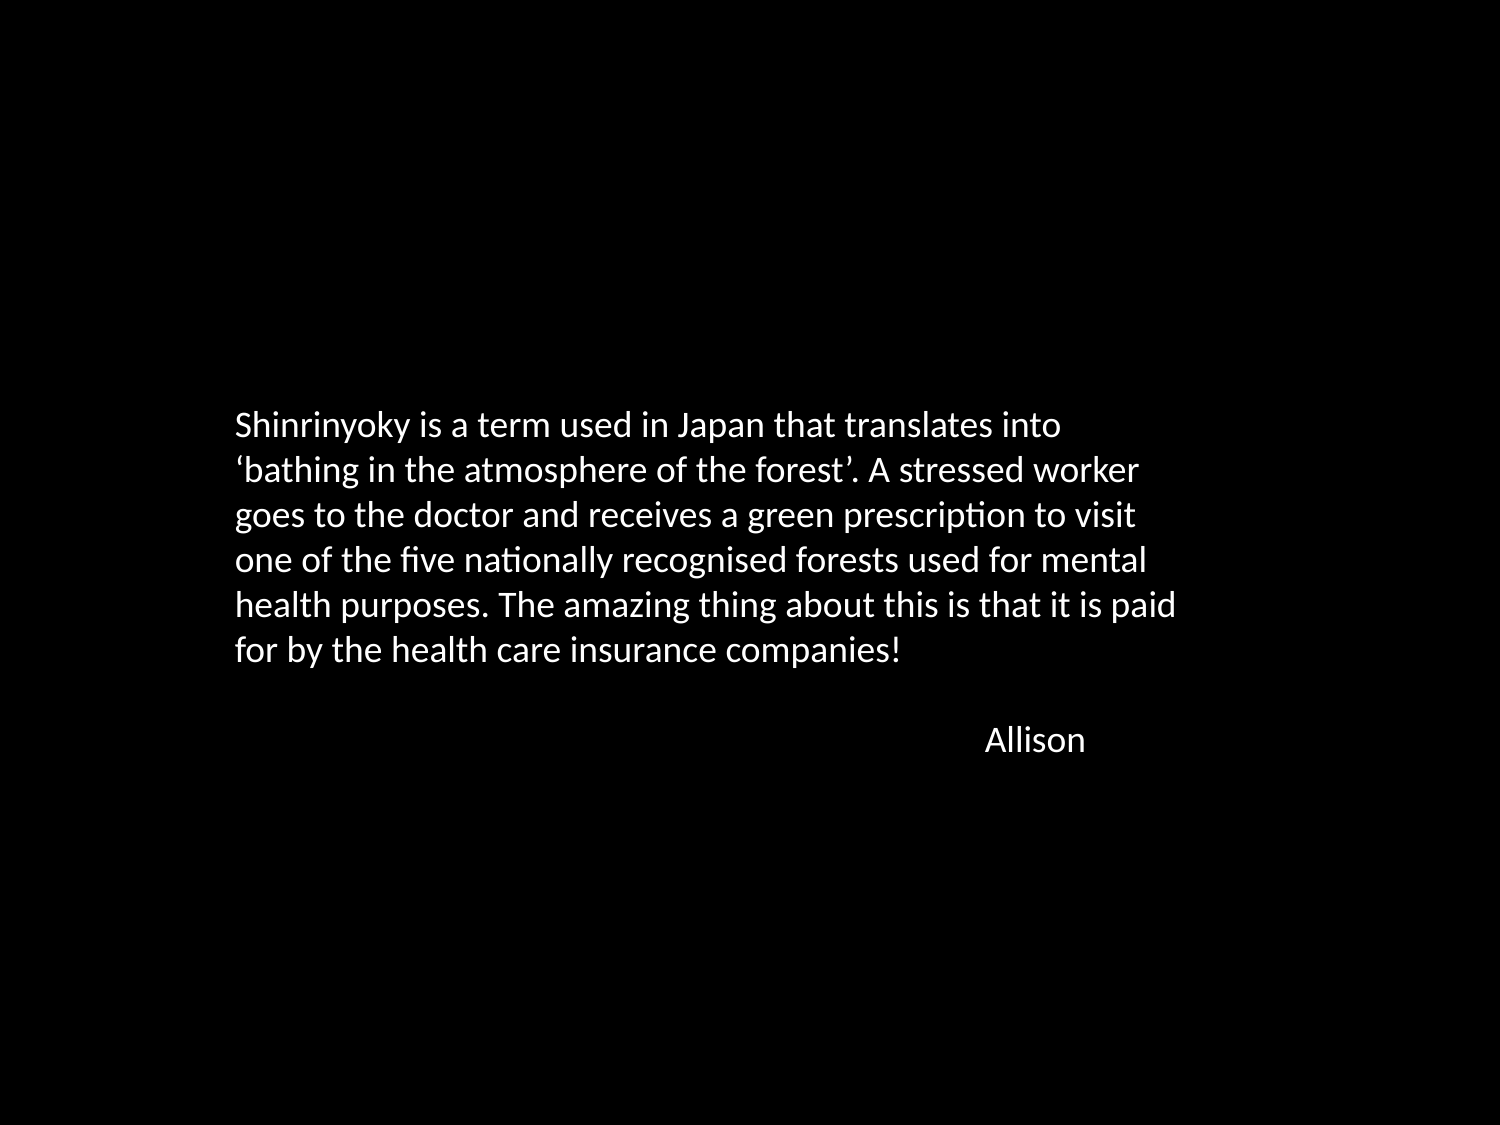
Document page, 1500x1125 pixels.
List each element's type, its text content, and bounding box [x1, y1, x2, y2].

text_box Shinrinyoky is a term used in Japan that translates into ‘bathing in the atmosphere of the forest’. A stressed worker goes to the doctor and receives a green prescription to visit one of the five nationally recognised forests used for mental health purposes. The amazing thing about this is that it is paid for by the health care insurance companies! Allison [220, 392, 1209, 768]
